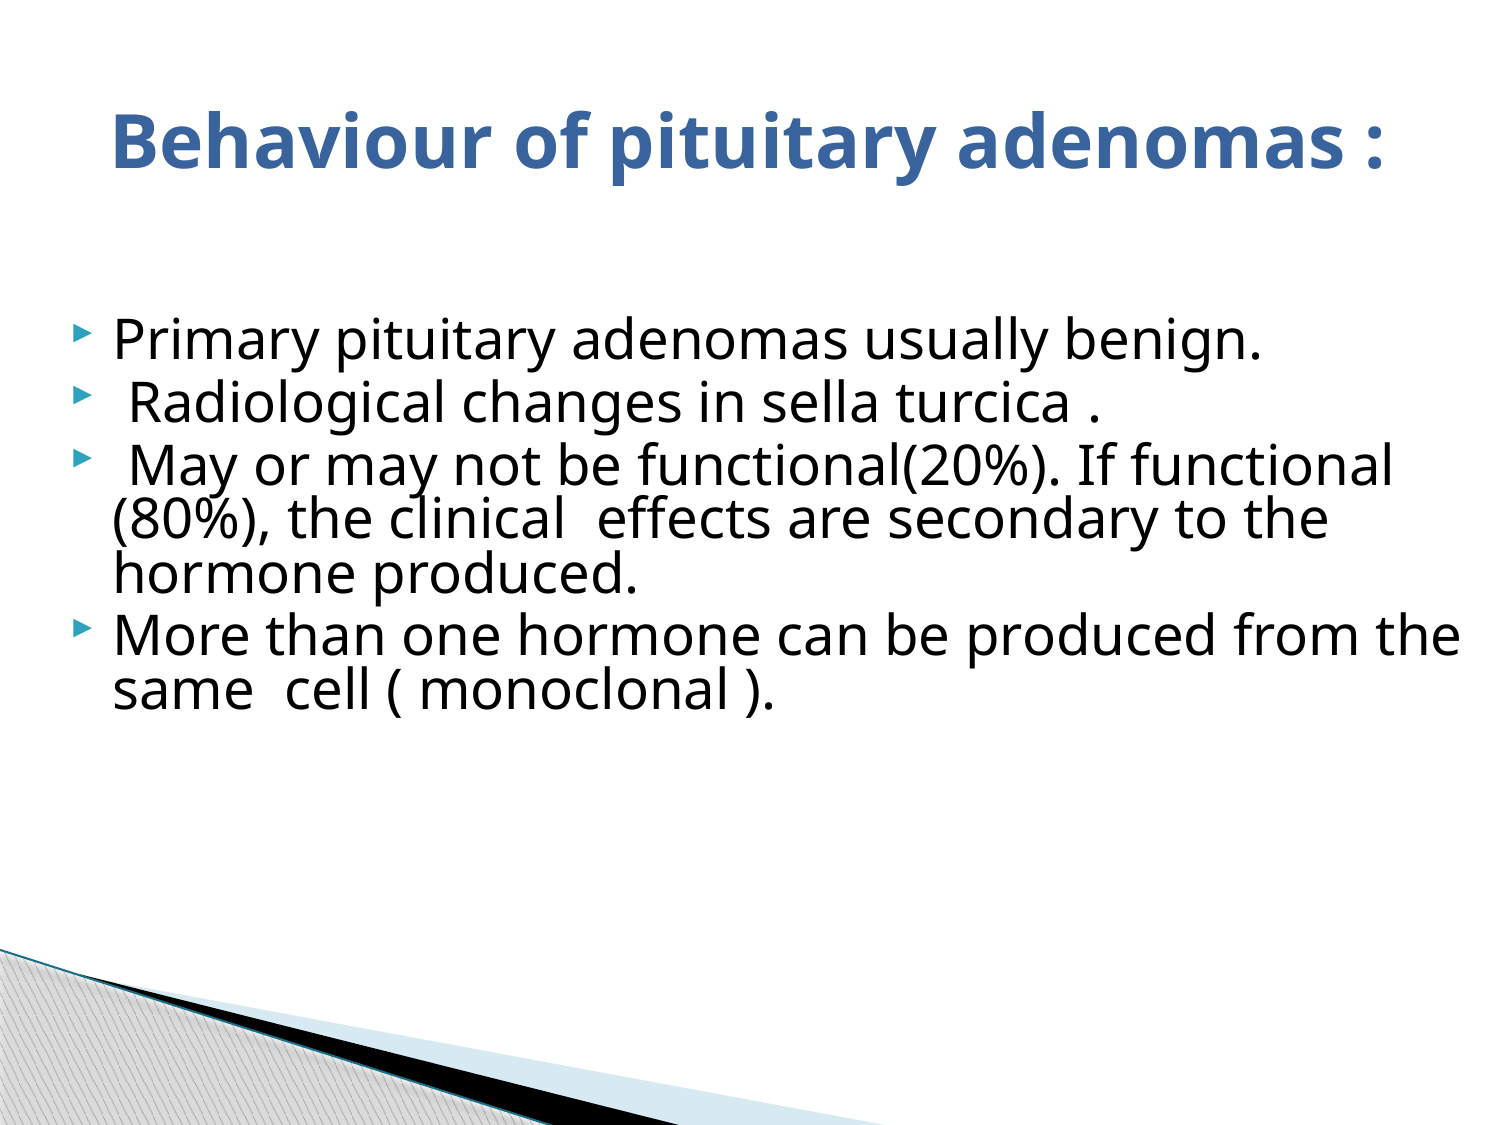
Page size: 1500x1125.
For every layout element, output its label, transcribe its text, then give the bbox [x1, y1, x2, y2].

list Primary pituitary adenomas usually benign. Radiological changes in sella turcica . May or may not be functional(20%). If functional (80%), the clinical effects are secondary to the hormone produced. More than one hormone can be produced from the same cell ( monoclonal ). [37, 224, 1500, 1125]
title Behaviour of pituitary adenomas : [75, 45, 1425, 233]
